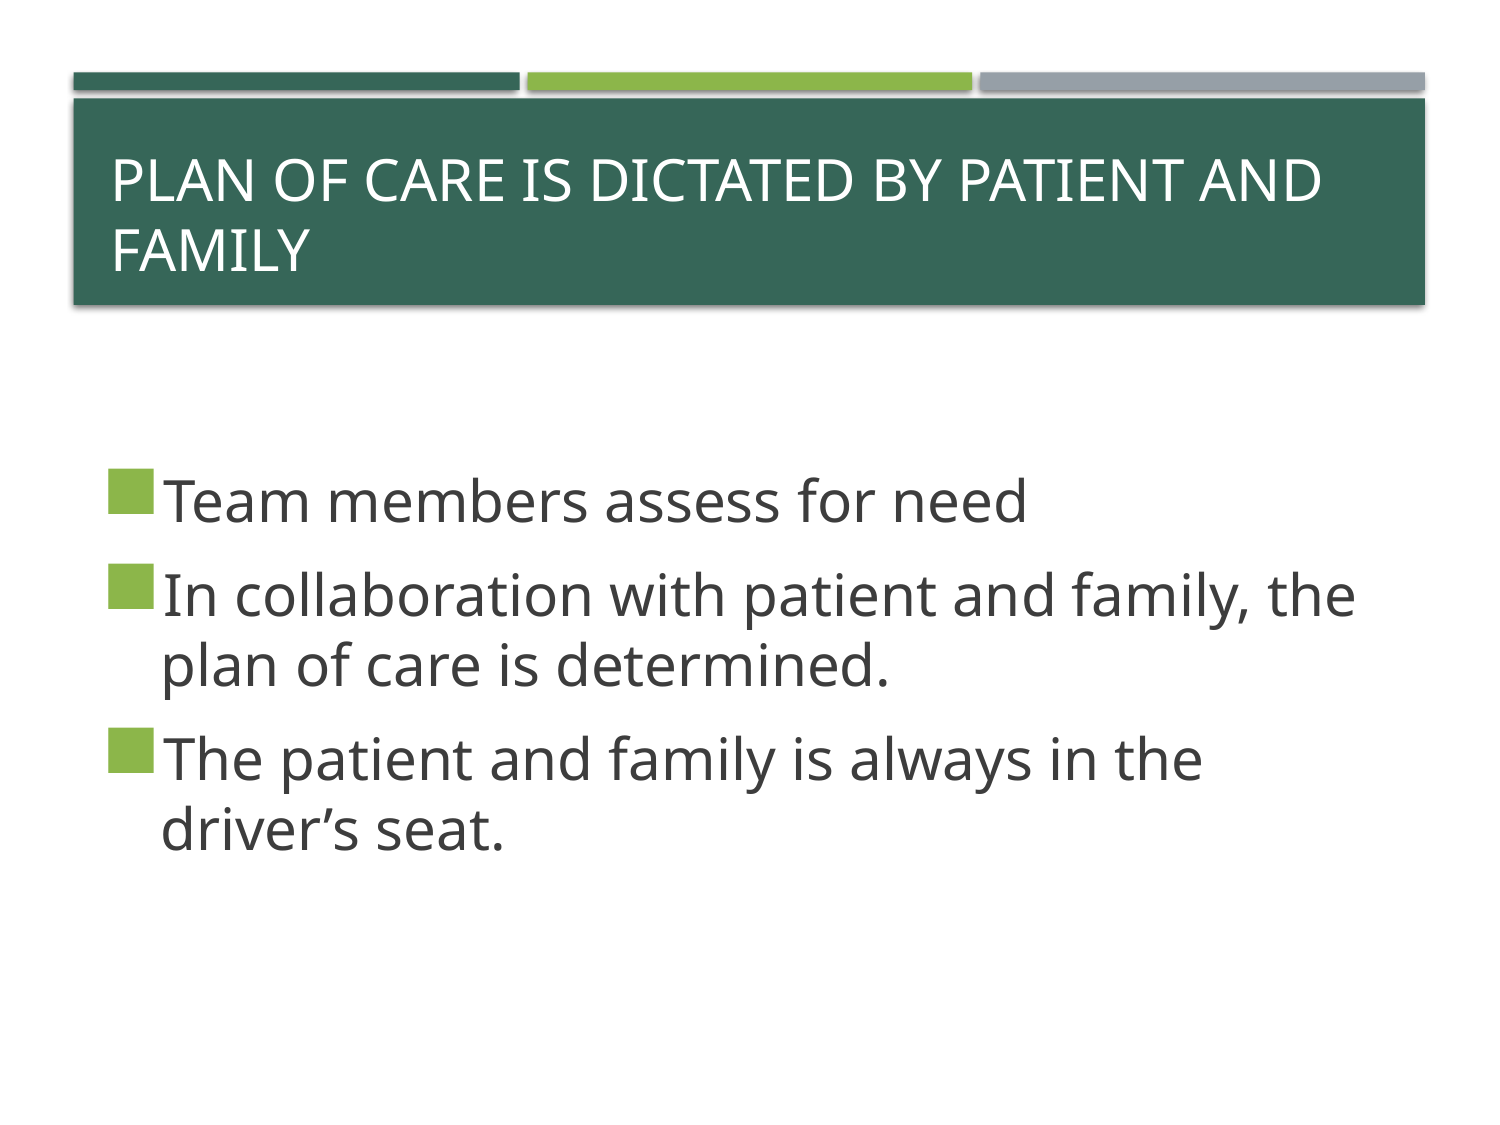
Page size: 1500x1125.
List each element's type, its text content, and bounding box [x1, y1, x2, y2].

list Team members assess for need In collaboration with patient and family, the plan of care is determined. The patient and family is always in the driver’s seat. [95, 365, 1406, 962]
title Plan of care is dictated by patient and family [95, 112, 1406, 291]
